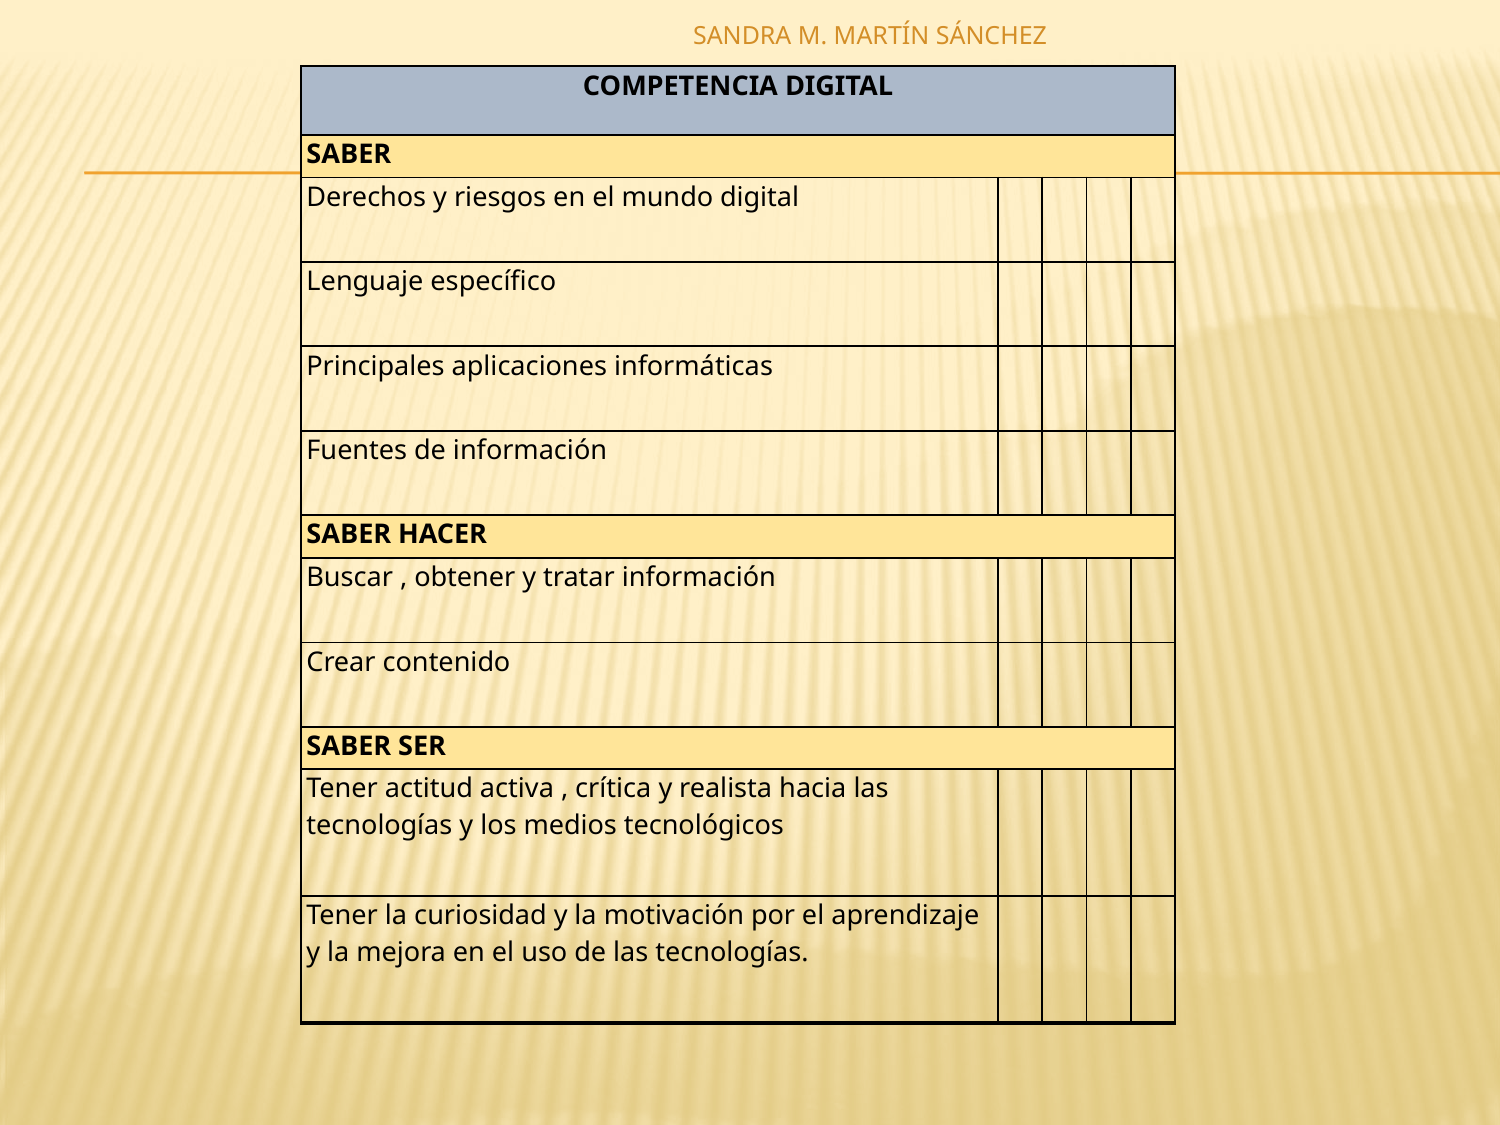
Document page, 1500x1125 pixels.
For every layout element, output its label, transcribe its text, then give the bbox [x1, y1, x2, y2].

table_cell [1132, 643, 1174, 726]
table_cell [999, 263, 1041, 345]
table_header COMPETENCIA DIGITAL [302, 67, 1174, 134]
table_cell [1087, 897, 1130, 1021]
table_cell [1132, 559, 1174, 642]
table_cell [1087, 178, 1130, 261]
table_cell [1043, 178, 1086, 261]
table_cell Buscar , obtener y tratar información [302, 559, 997, 642]
table_cell [1043, 770, 1086, 895]
table_cell [1132, 347, 1174, 430]
table_cell [999, 178, 1041, 261]
table_cell [1043, 263, 1086, 345]
table_cell SABER HACER [302, 516, 1174, 557]
table_cell Tener la curiosidad y la motivación por el aprendizaje y la mejora en el uso de las tecnologías. [302, 897, 997, 1021]
table_cell Tener actitud activa , crítica y realista hacia las tecnologías y los medios tecnológicos [302, 770, 997, 895]
table_cell [1132, 432, 1174, 514]
table_cell [1043, 559, 1086, 642]
table_cell [999, 897, 1041, 1021]
table_cell [1132, 263, 1174, 345]
table_cell Principales aplicaciones informáticas [302, 347, 997, 430]
table_cell [1132, 897, 1174, 1021]
table_cell [1132, 178, 1174, 261]
table_cell Fuentes de información [302, 432, 997, 514]
table_cell Lenguaje específico [302, 263, 997, 345]
table_cell [1043, 432, 1086, 514]
table_cell [1132, 770, 1174, 895]
table_cell [1043, 897, 1086, 1021]
table_cell Crear contenido [302, 643, 997, 726]
table_cell [1087, 347, 1130, 430]
table_cell [999, 559, 1041, 642]
table_cell [1043, 347, 1086, 430]
table_cell [1087, 559, 1130, 642]
table_cell [999, 432, 1041, 514]
table_cell [1087, 263, 1130, 345]
table_cell Derechos y riesgos en el mundo digital [302, 178, 997, 261]
table_cell [1087, 643, 1130, 726]
table_cell [1087, 770, 1130, 895]
table_cell [1087, 432, 1130, 514]
table_cell [999, 643, 1041, 726]
table_cell [999, 347, 1041, 430]
table_cell [999, 770, 1041, 895]
table_cell SABER SER [302, 728, 1174, 768]
footer SANDRA M. MARTÍN SÁNCHEZ [587, 12, 1063, 60]
table_cell [1043, 643, 1086, 726]
table_cell SABER [302, 136, 1174, 177]
